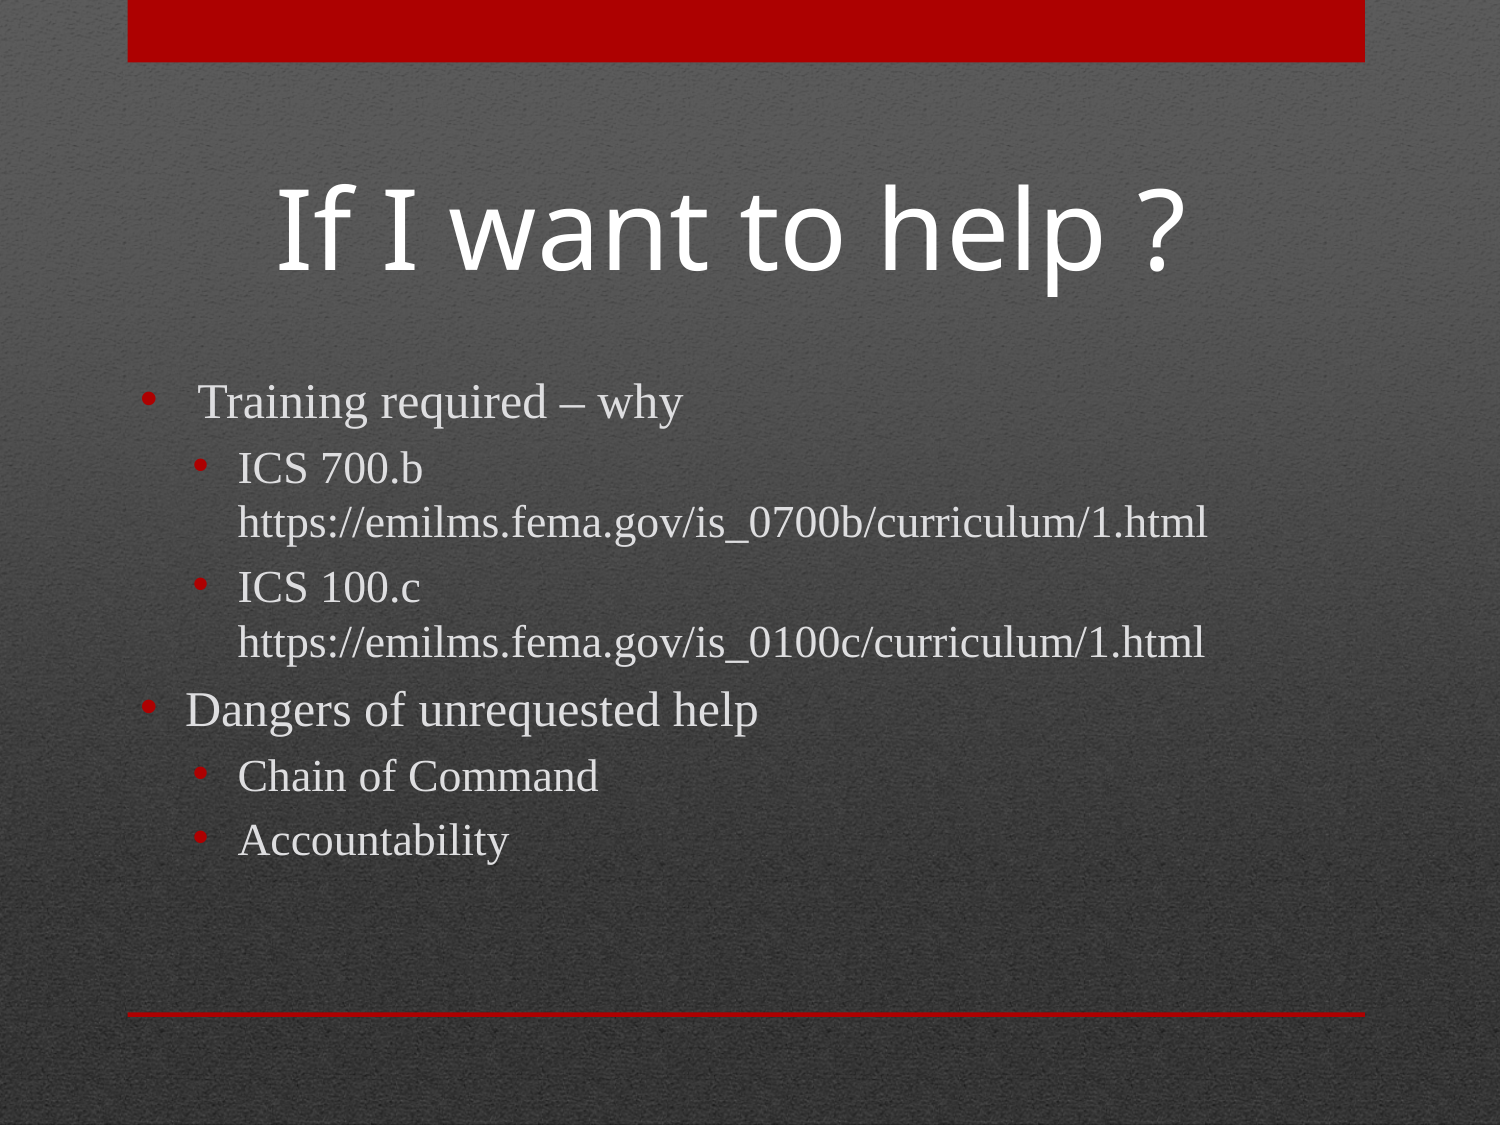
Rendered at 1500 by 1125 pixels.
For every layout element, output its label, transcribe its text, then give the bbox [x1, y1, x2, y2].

list Training required – why ICS 700.b https://emilms.fema.gov/is_0700b/curriculum/1.html ICS 100.c https://emilms.fema.gov/is_0100c/curriculum/1.html Dangers of unrequested help Chain of Command Accountability [125, 262, 1363, 900]
title If I want to help ? [174, 37, 1288, 262]
